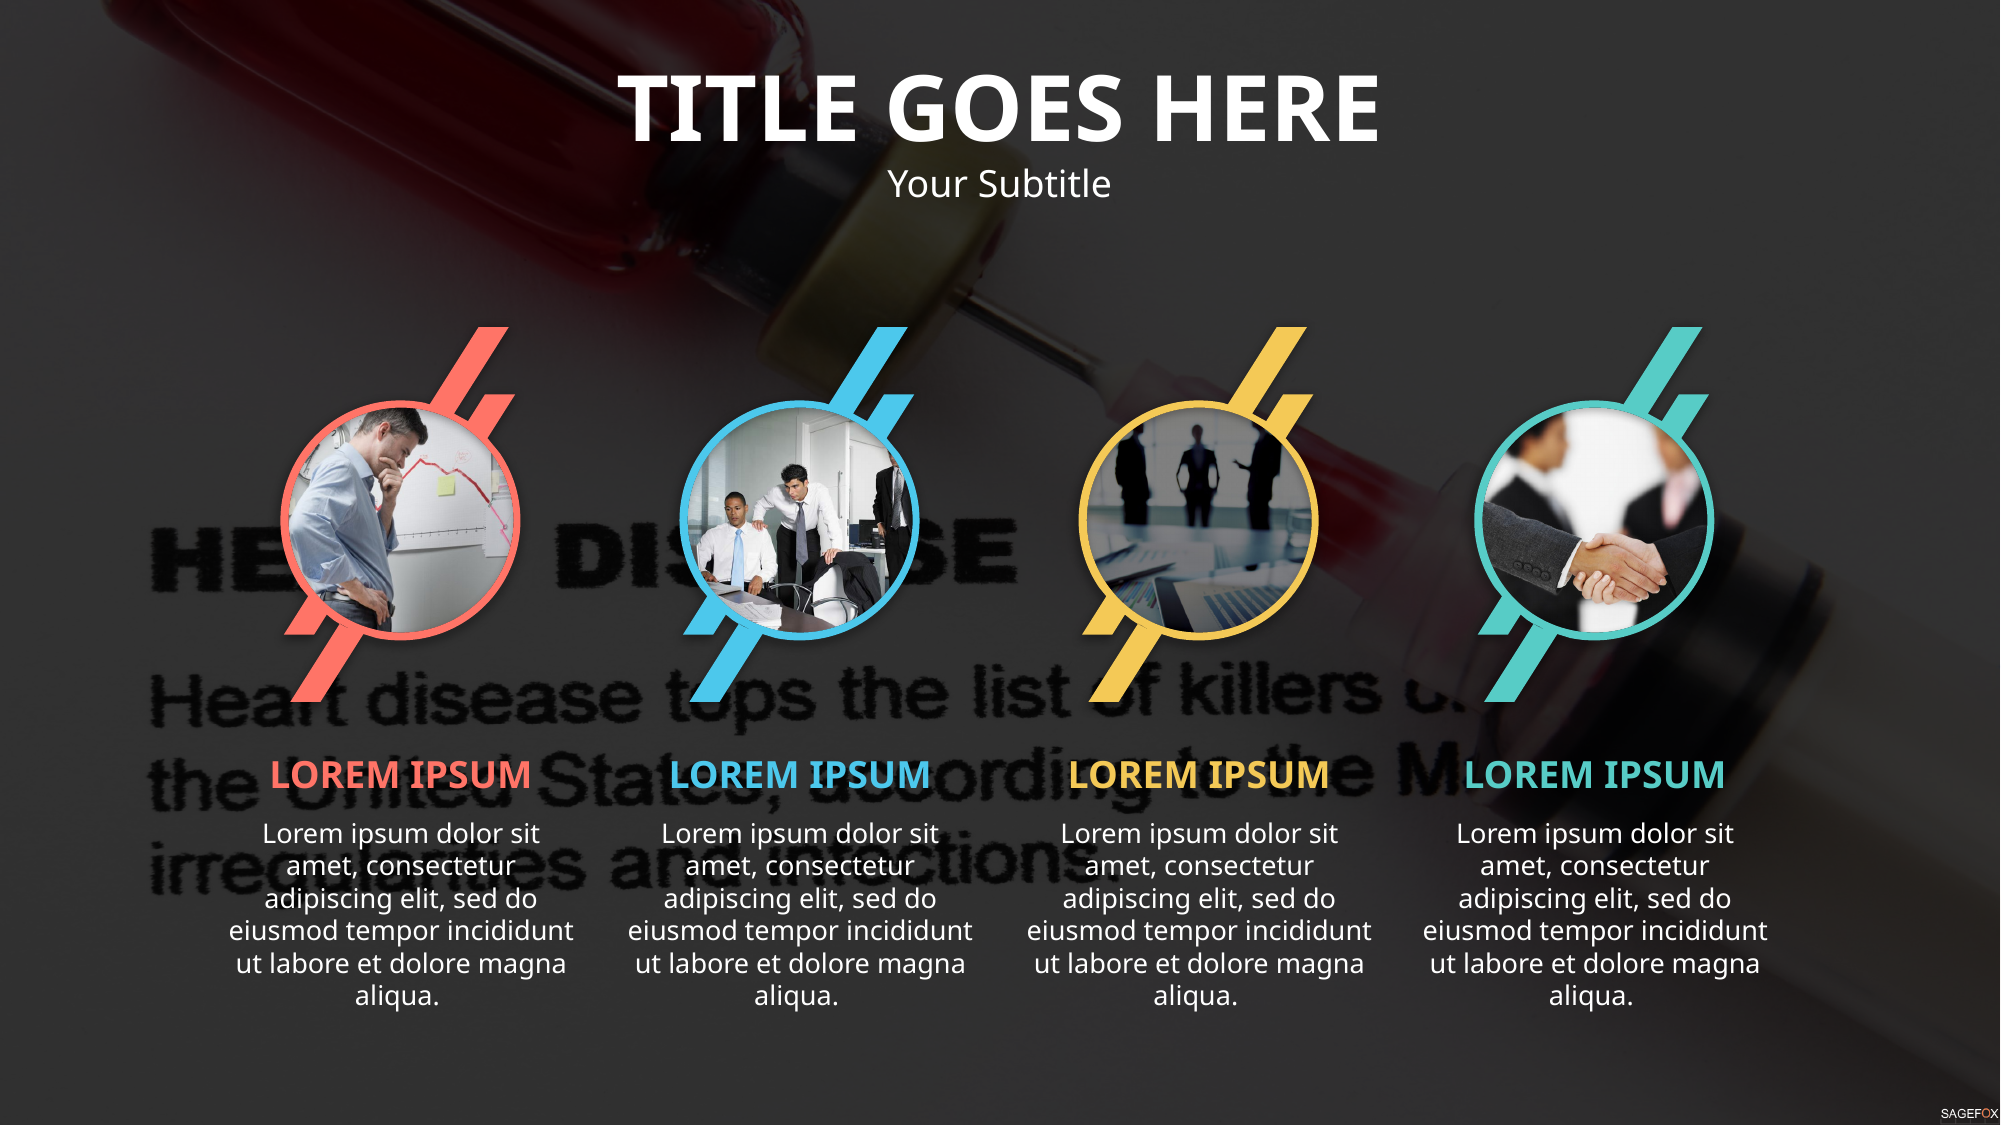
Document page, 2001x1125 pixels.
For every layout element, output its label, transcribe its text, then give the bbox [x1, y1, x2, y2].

text_box [1092, 419, 1304, 631]
text_box LOREM IPSUM Lorem ipsum dolor sit amet, consectetur adipiscing elit, sed do eiusmod tempor incididunt ut labore et dolore magna aliqua. [1015, 746, 1383, 1017]
text_box LOREM IPSUM Lorem ipsum dolor sit amet, consectetur adipiscing elit, sed do eiusmod tempor incididunt ut labore et dolore magna aliqua. [217, 746, 585, 1017]
text_box [694, 419, 907, 631]
text_box [279, 326, 522, 704]
text_box LOREM IPSUM Lorem ipsum dolor sit amet, consectetur adipiscing elit, sed do eiusmod tempor incididunt ut labore et dolore magna aliqua. [1411, 746, 1779, 1017]
text_box TITLE GOES HERE Your Subtitle [548, 42, 1452, 212]
text_box [1487, 419, 1700, 631]
text_box [1077, 326, 1320, 704]
text_box LOREM IPSUM Lorem ipsum dolor sit amet, consectetur adipiscing elit, sed do eiusmod tempor incididunt ut labore et dolore magna aliqua. [616, 746, 984, 1017]
text_box [293, 419, 506, 631]
picture [0, 0, 2001, 1125]
text_box [1473, 326, 1716, 704]
text_box [678, 326, 921, 704]
